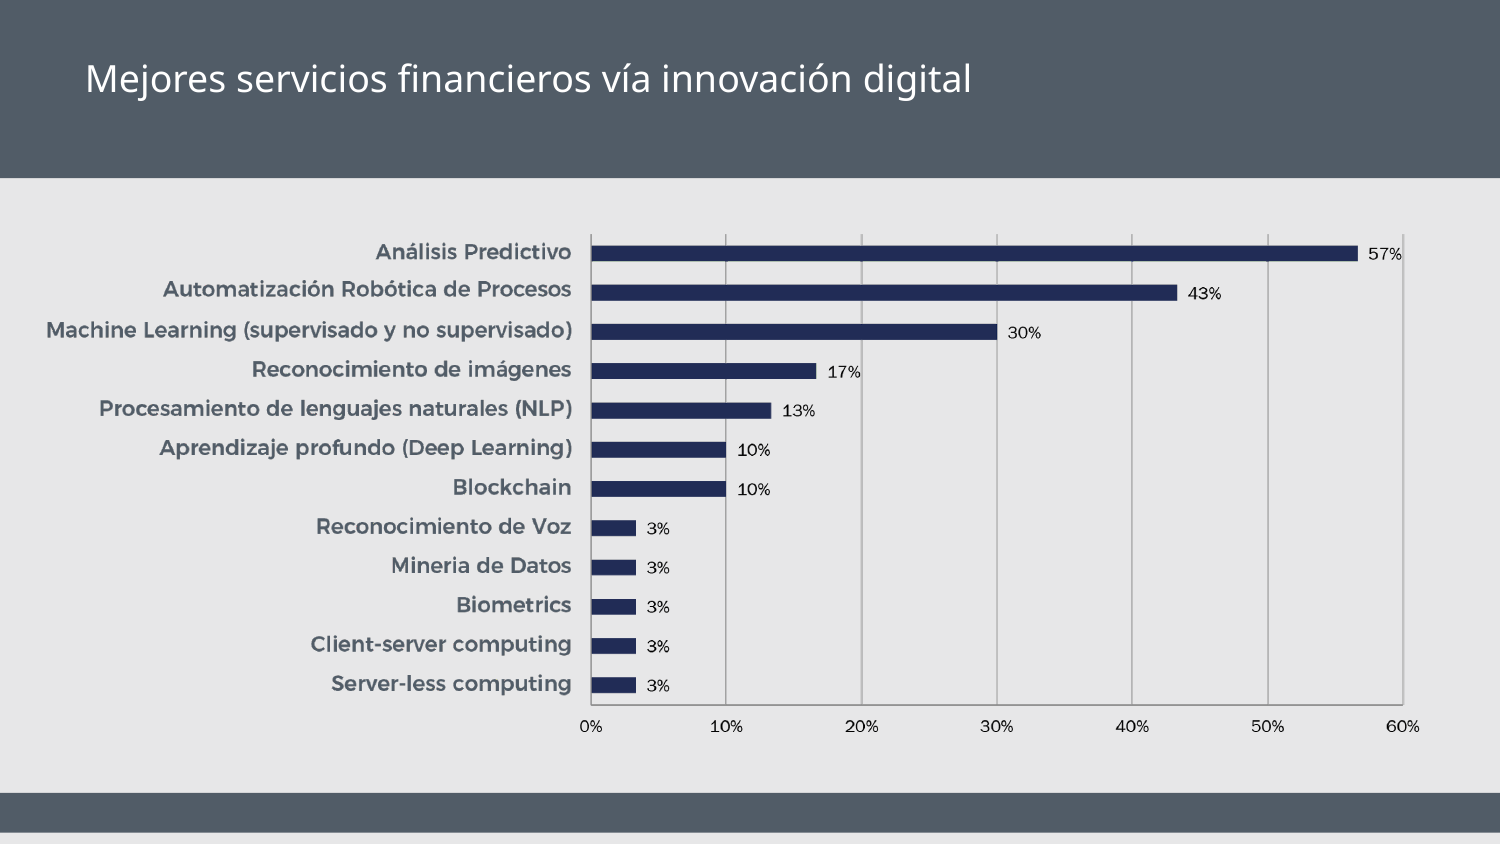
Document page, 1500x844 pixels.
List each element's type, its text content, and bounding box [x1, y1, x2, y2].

picture [44, 233, 1420, 738]
title Mejores servicios financieros vía innovación digital [69, 40, 1468, 144]
text_box [0, 0, 1500, 179]
text_box [0, 792, 1500, 833]
